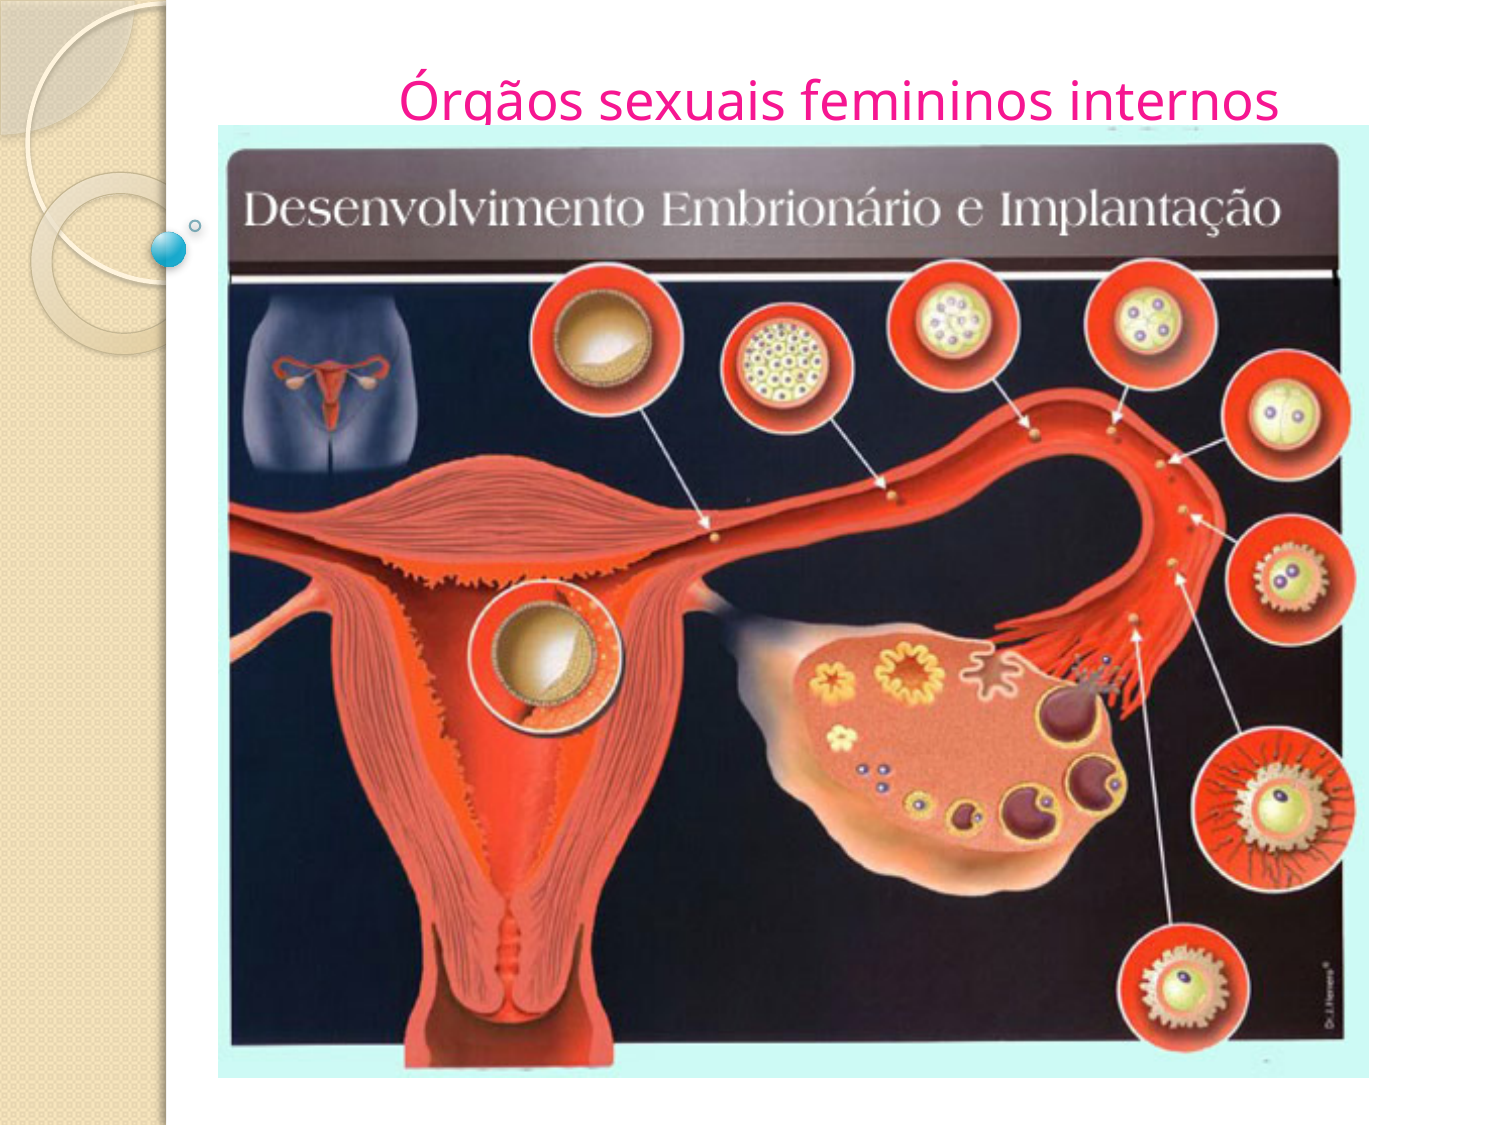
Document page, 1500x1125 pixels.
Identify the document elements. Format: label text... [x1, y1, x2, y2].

subtitle Órgãos sexuais femininos internos [230, 66, 1446, 149]
picture [218, 125, 1370, 1079]
